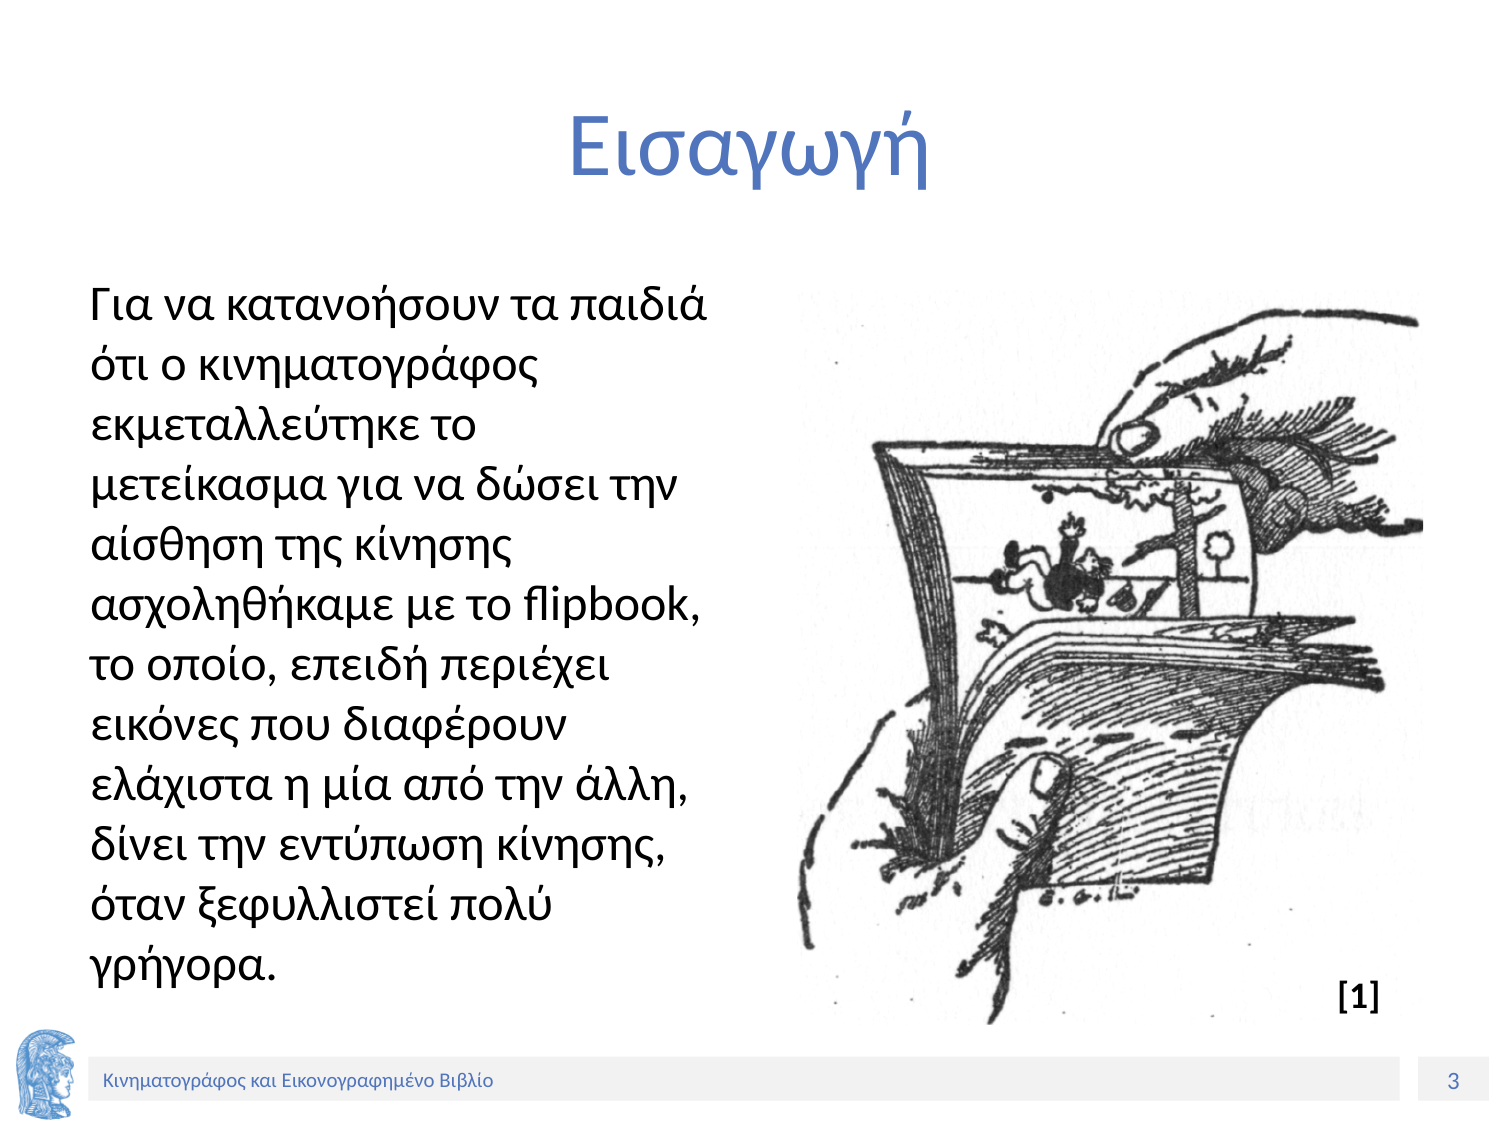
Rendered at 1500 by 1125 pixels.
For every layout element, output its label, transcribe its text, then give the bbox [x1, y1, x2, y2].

title Εισαγωγή [75, 45, 1425, 233]
picture [9, 1026, 81, 1120]
list Για να κατανοήσουν τα παιδιά ότι ο κινηματογράφος εκμεταλλεύτηκε το μετείκασμα για να δώσει την αίσθηση της κίνησης ασχοληθήκαμε με το flipbook, το οποίο, επειδή περιέχει εικόνες που διαφέρουν ελάχιστα η μία από την άλλη, δίνει την εντύπωση κίνησης, όταν ξεφυλλιστεί πολύ γρήγορα. [75, 262, 738, 1005]
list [796, 290, 1424, 1025]
